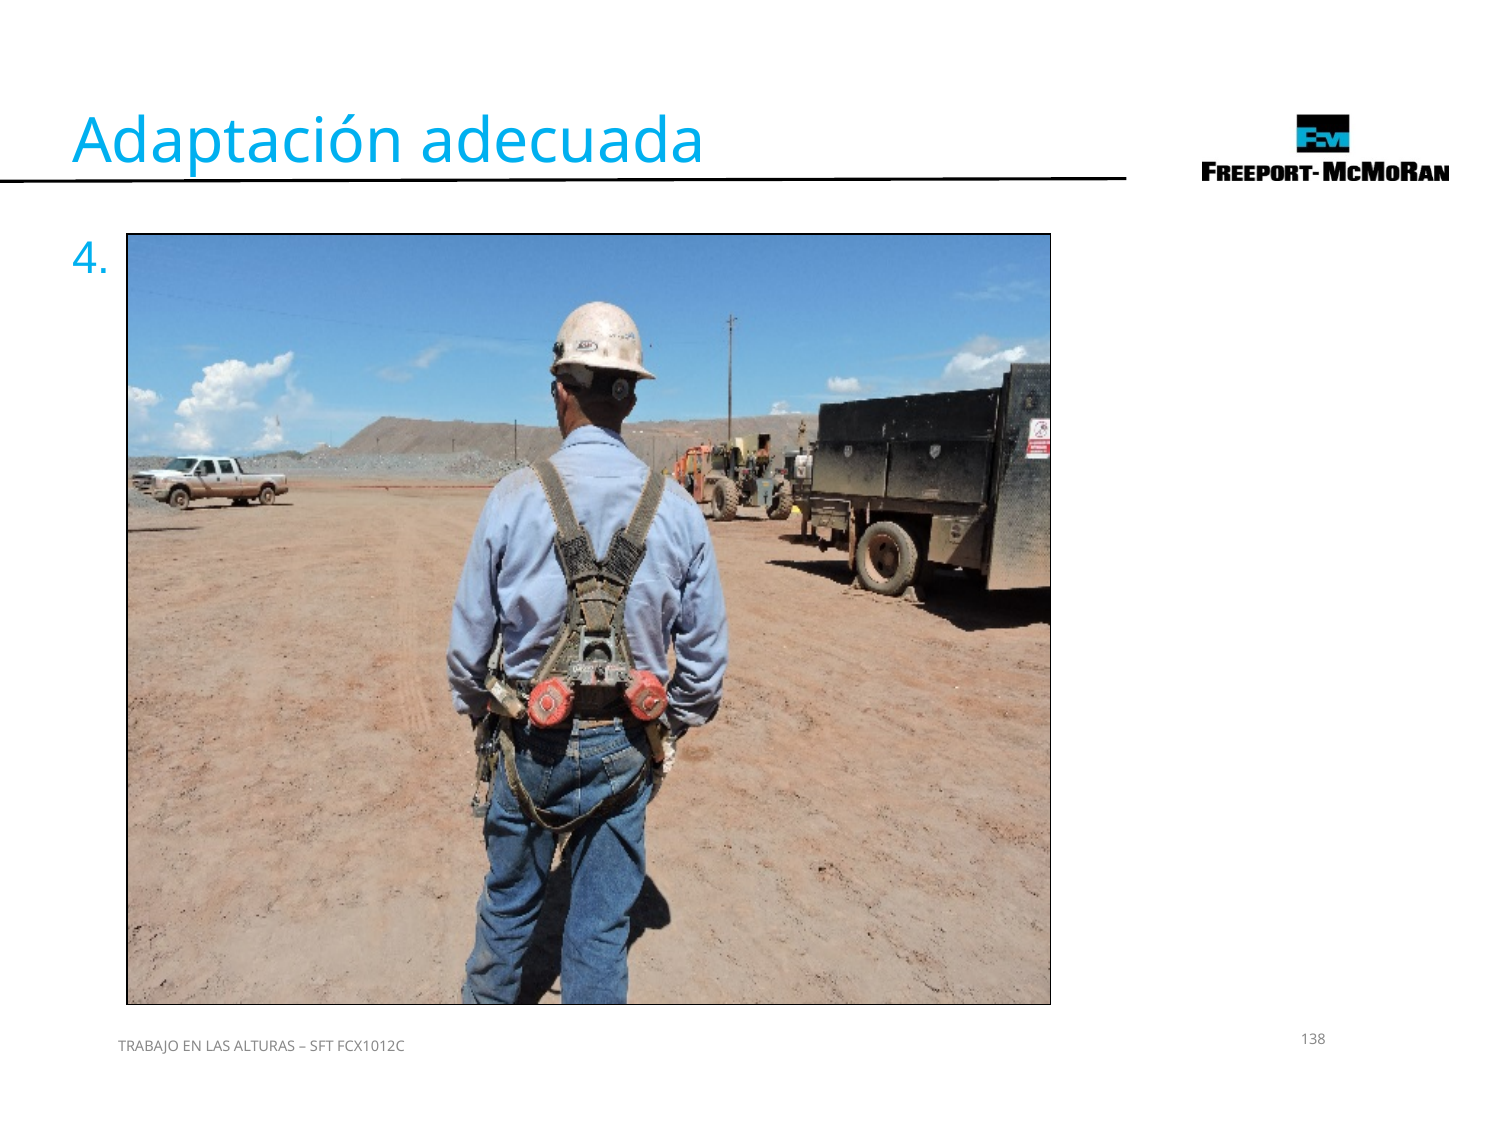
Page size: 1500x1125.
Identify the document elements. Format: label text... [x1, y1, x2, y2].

picture [1202, 113, 1449, 181]
picture [127, 234, 1050, 1004]
list 4. [57, 226, 1318, 996]
list Adaptación adecuada [57, 101, 1081, 227]
footer TRABAJO EN LAS ALTURAS – SFT FCX1012C [103, 1015, 1004, 1076]
slide_number 138 [1126, 1010, 1500, 1070]
